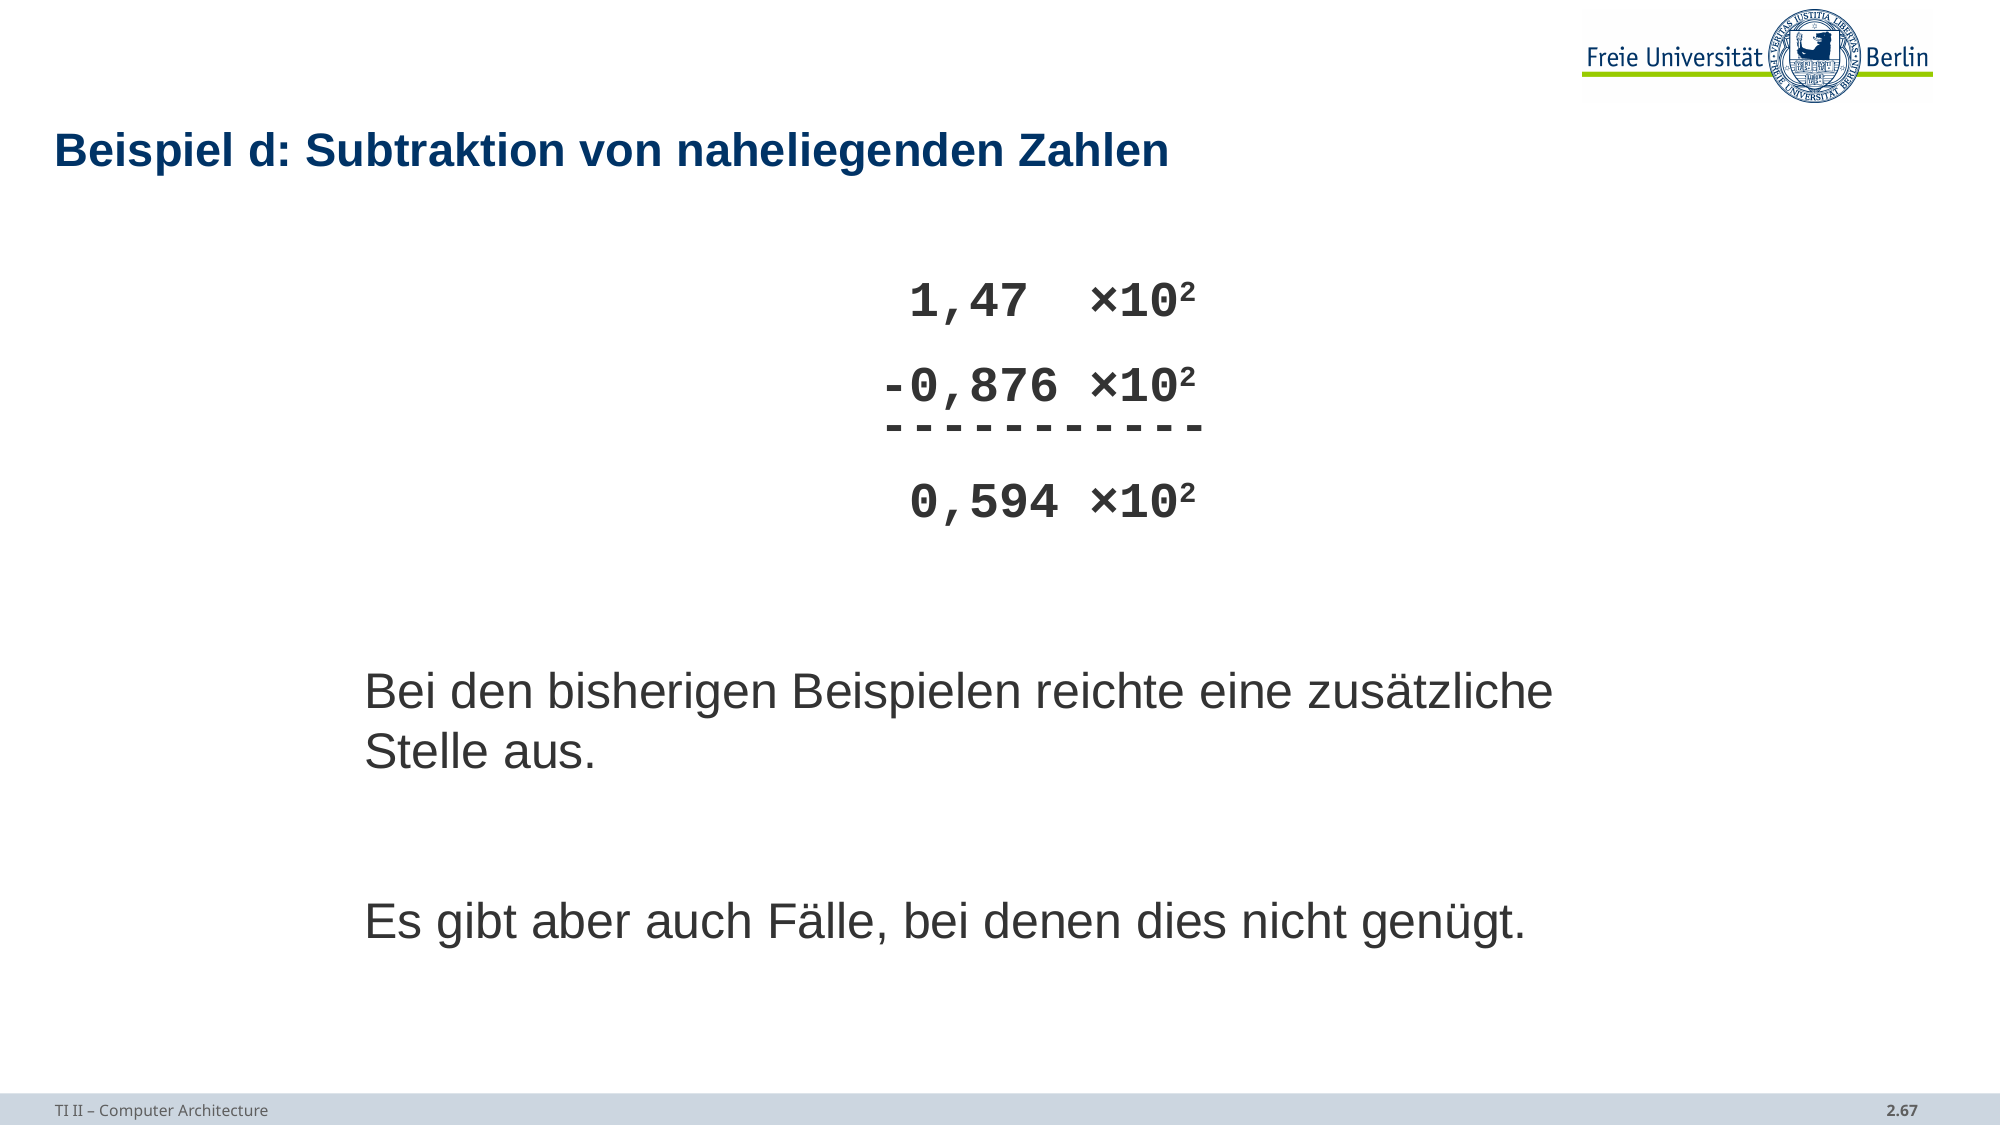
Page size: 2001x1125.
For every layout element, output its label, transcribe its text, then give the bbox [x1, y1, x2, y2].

footer TI II – Computer Architecture [54, 1093, 1363, 1125]
text_box 1,47 ×102 -0,876 ×102 ----------- 0,594 ×102 [384, 259, 1612, 536]
picture [1582, 9, 1933, 103]
title Beispiel d: Subtraktion von naheliegenden Zahlen [54, 117, 1946, 188]
text_box Bei den bisherigen Beispielen reichte eine zusätzliche Stelle aus. Es gibt aber auch Fälle, bei denen dies nicht genügt. [350, 650, 1599, 956]
